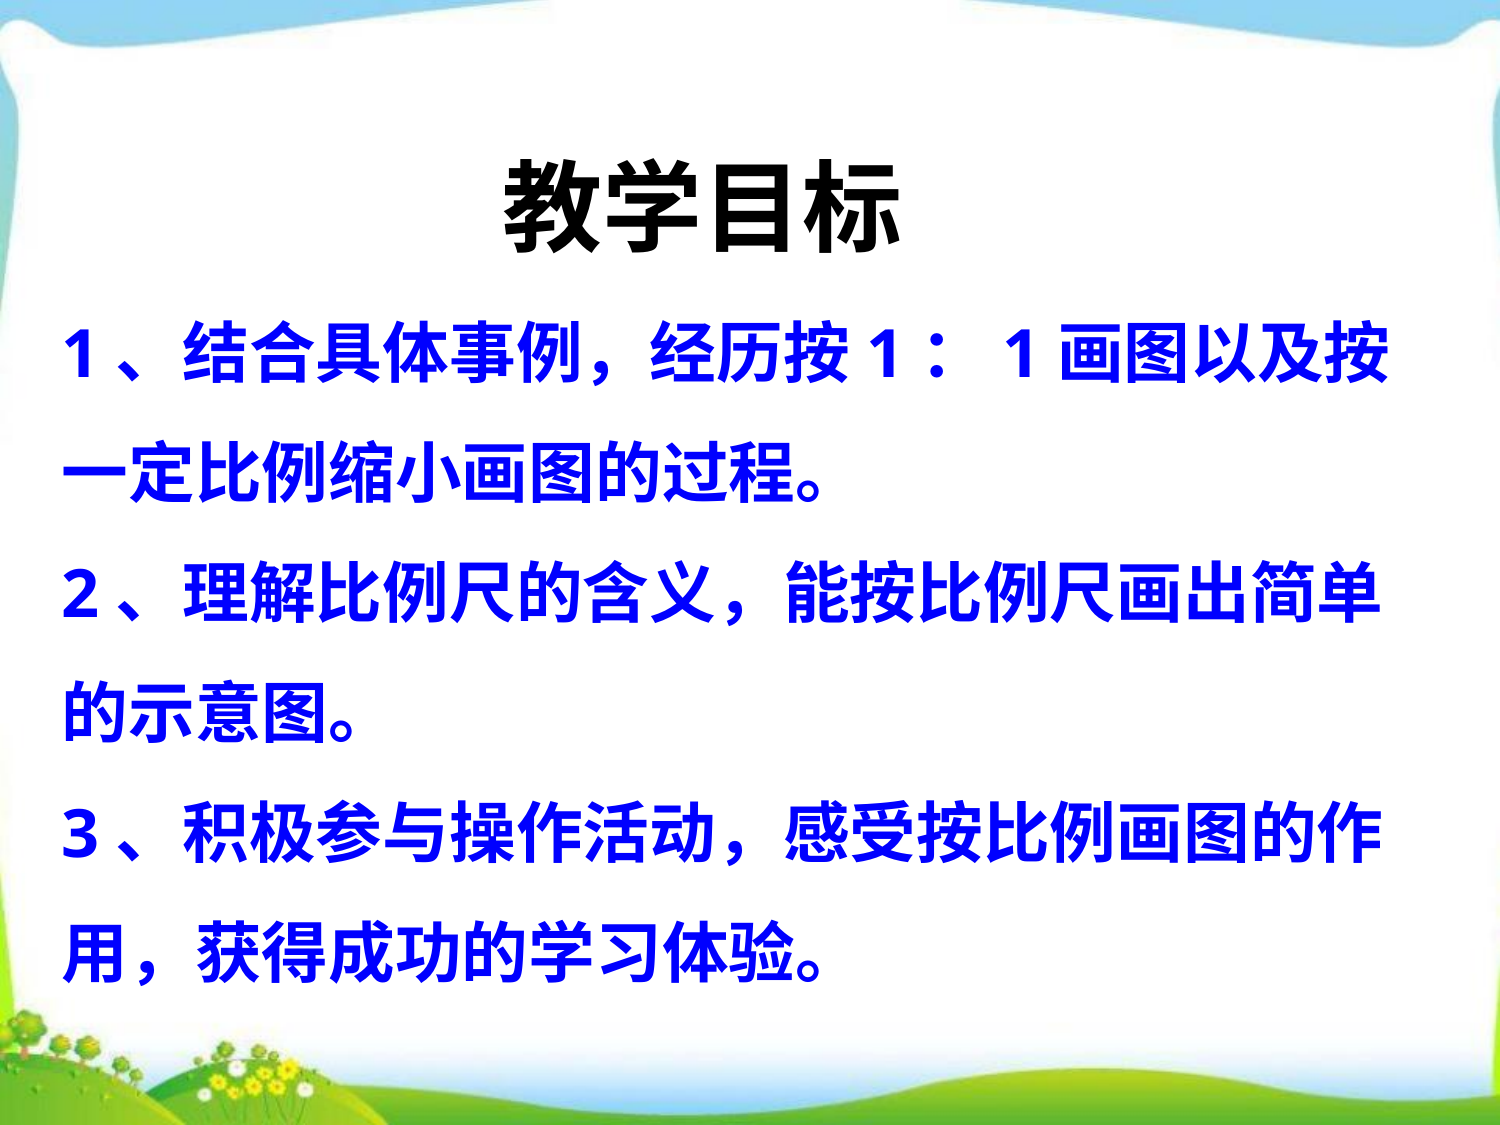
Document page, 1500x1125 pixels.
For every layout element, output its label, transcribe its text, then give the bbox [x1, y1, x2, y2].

text_box 教学目标 [487, 137, 988, 273]
footer [512, 1042, 988, 1103]
picture [0, 0, 1500, 1125]
text_box 1、结合具体事例，经历按1：1画图以及按一定比例缩小画图的过程。 2、理解比例尺的含义，能按比例尺画出简单的示意图。 3、积极参与操作活动，感受按比例画图的作用，获得成功的学习体验。 [46, 263, 1450, 998]
